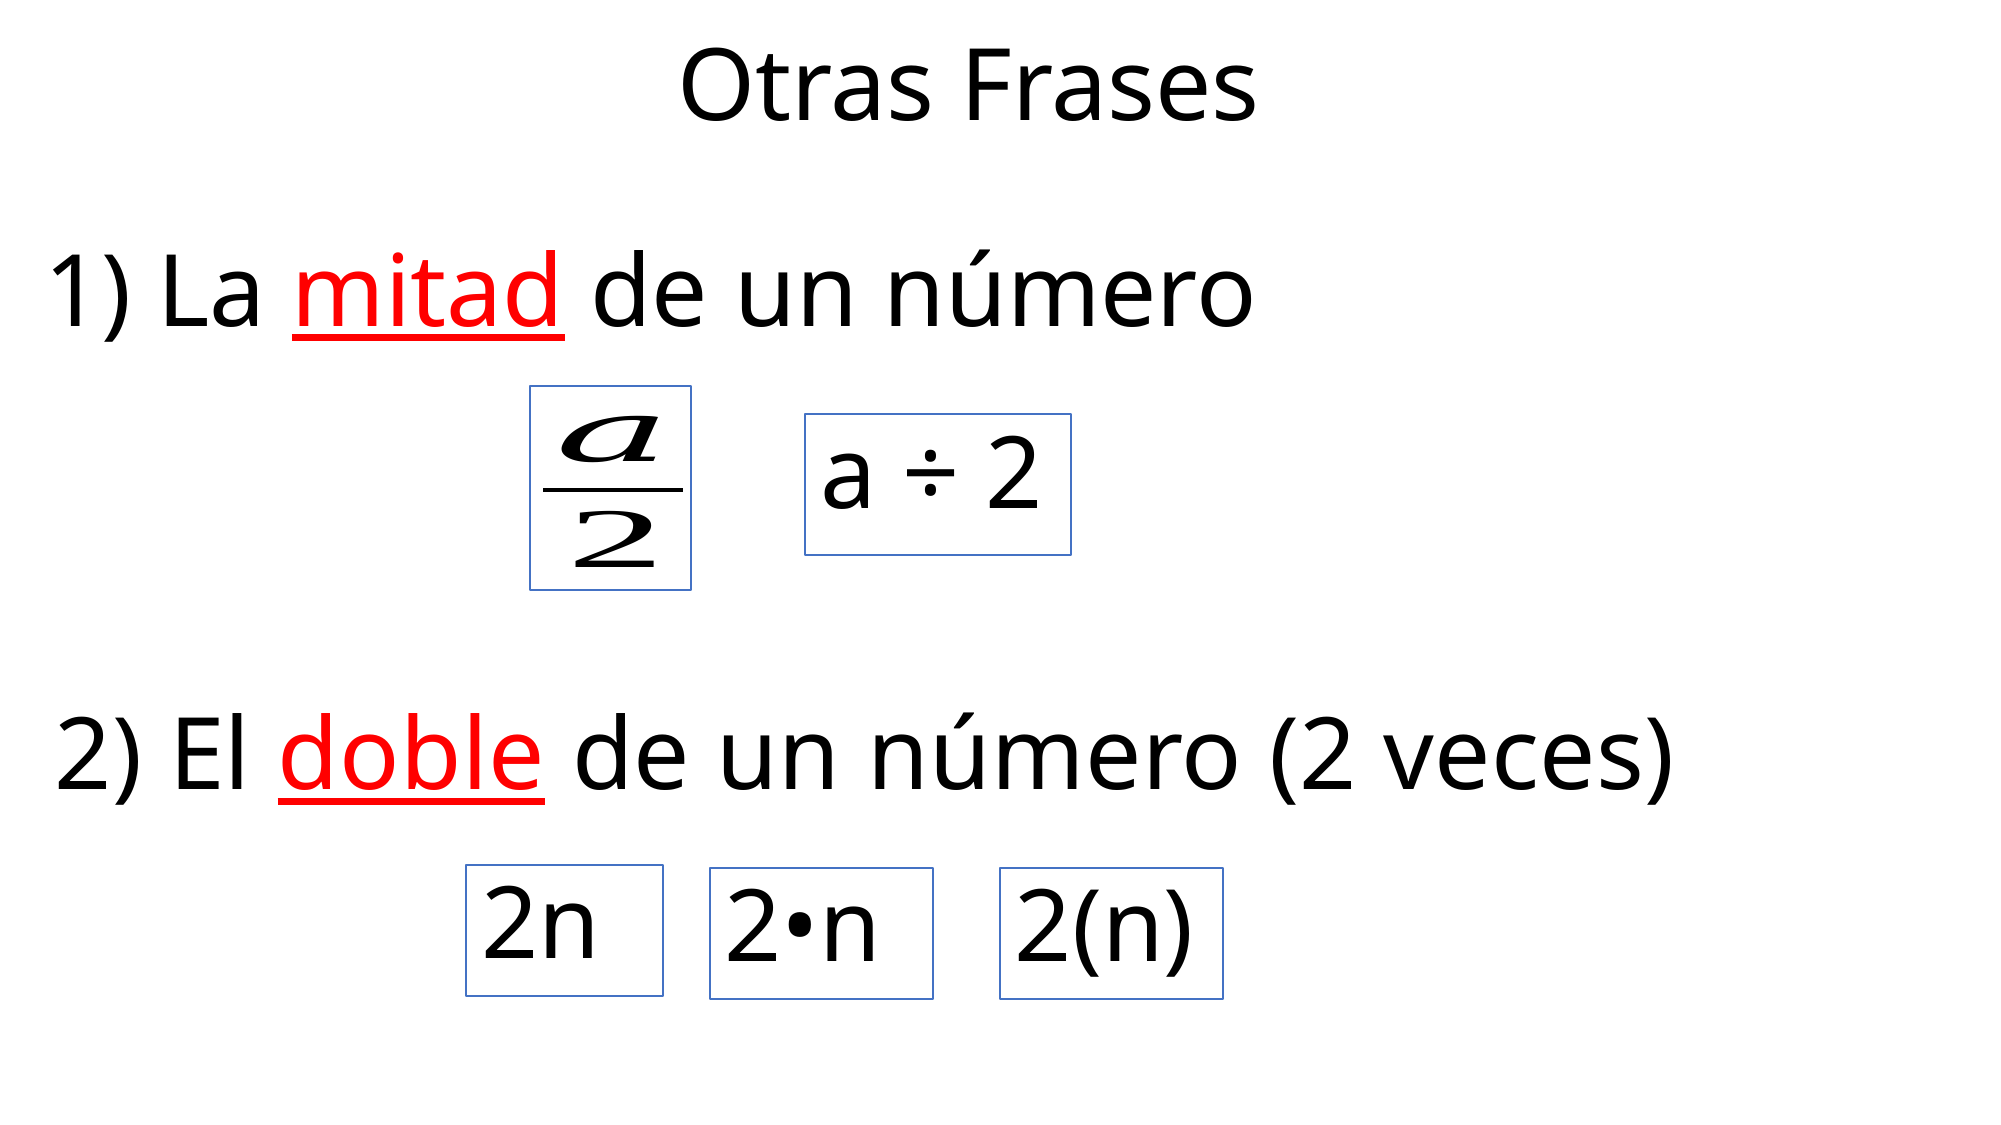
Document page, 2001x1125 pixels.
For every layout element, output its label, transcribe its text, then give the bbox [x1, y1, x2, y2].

text_box a ÷ 2 [805, 414, 1071, 556]
text_box 2(n) [999, 867, 1224, 999]
list 1) La mitad de un número [29, 232, 1282, 374]
text_box 2) El doble de un número (2 veces) [39, 696, 1753, 865]
text_box 2n [466, 864, 664, 997]
text_box 2•n [709, 867, 933, 999]
title Otras Frases [106, 24, 1832, 153]
